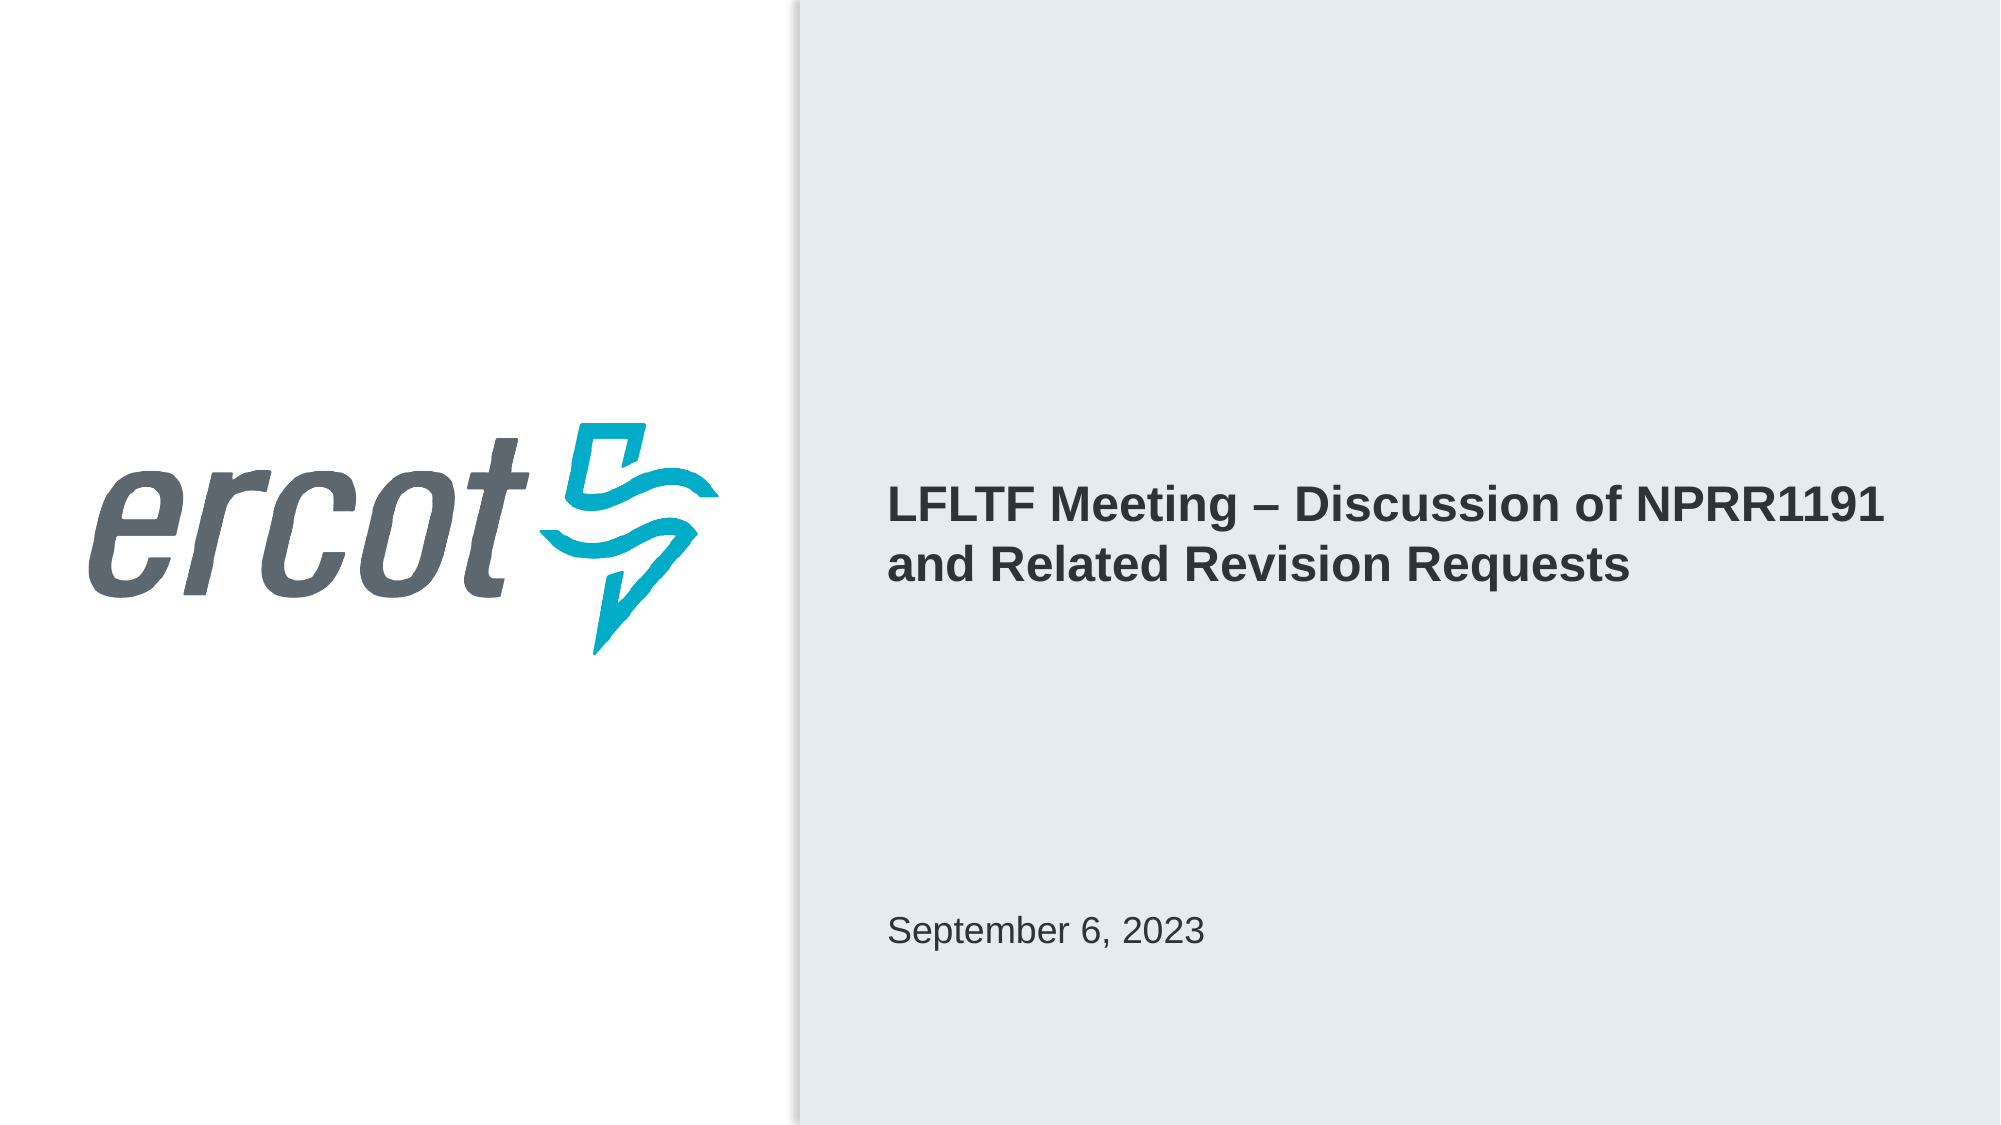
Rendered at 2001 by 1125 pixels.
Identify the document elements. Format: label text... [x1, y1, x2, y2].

picture [75, 409, 730, 663]
text_box LFLTF Meeting – Discussion of NPRR1191 and Related Revision Requests September 6, 2023 [872, 463, 1949, 959]
